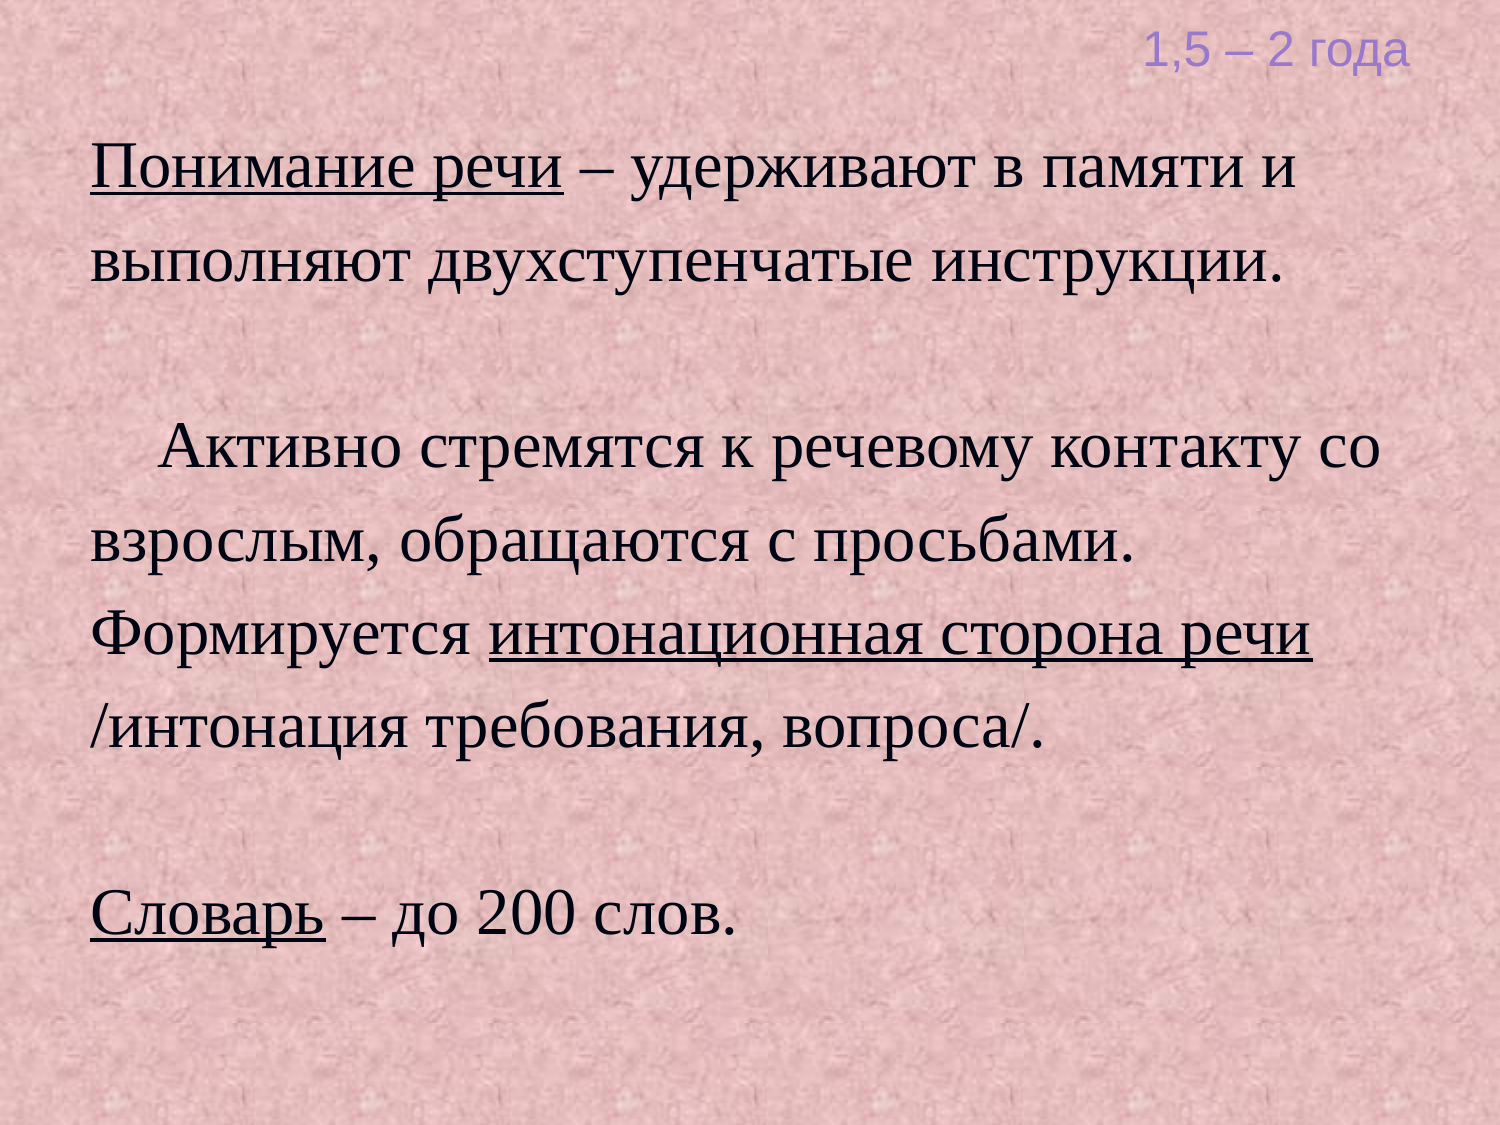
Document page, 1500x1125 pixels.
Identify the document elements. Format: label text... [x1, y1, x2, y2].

title 1,5 – 2 года [74, 30, 1426, 103]
list Понимание речи – удерживают в памяти и выполняют двухступенчатые инструкции. Активно стремятся к речевому контакту со взрослым, обращаются с просьбами. Формируется интонационная сторона речи /интонация требования, вопроса/. Словарь – до 200 слов. [74, 113, 1426, 1083]
picture [0, 0, 1500, 1125]
